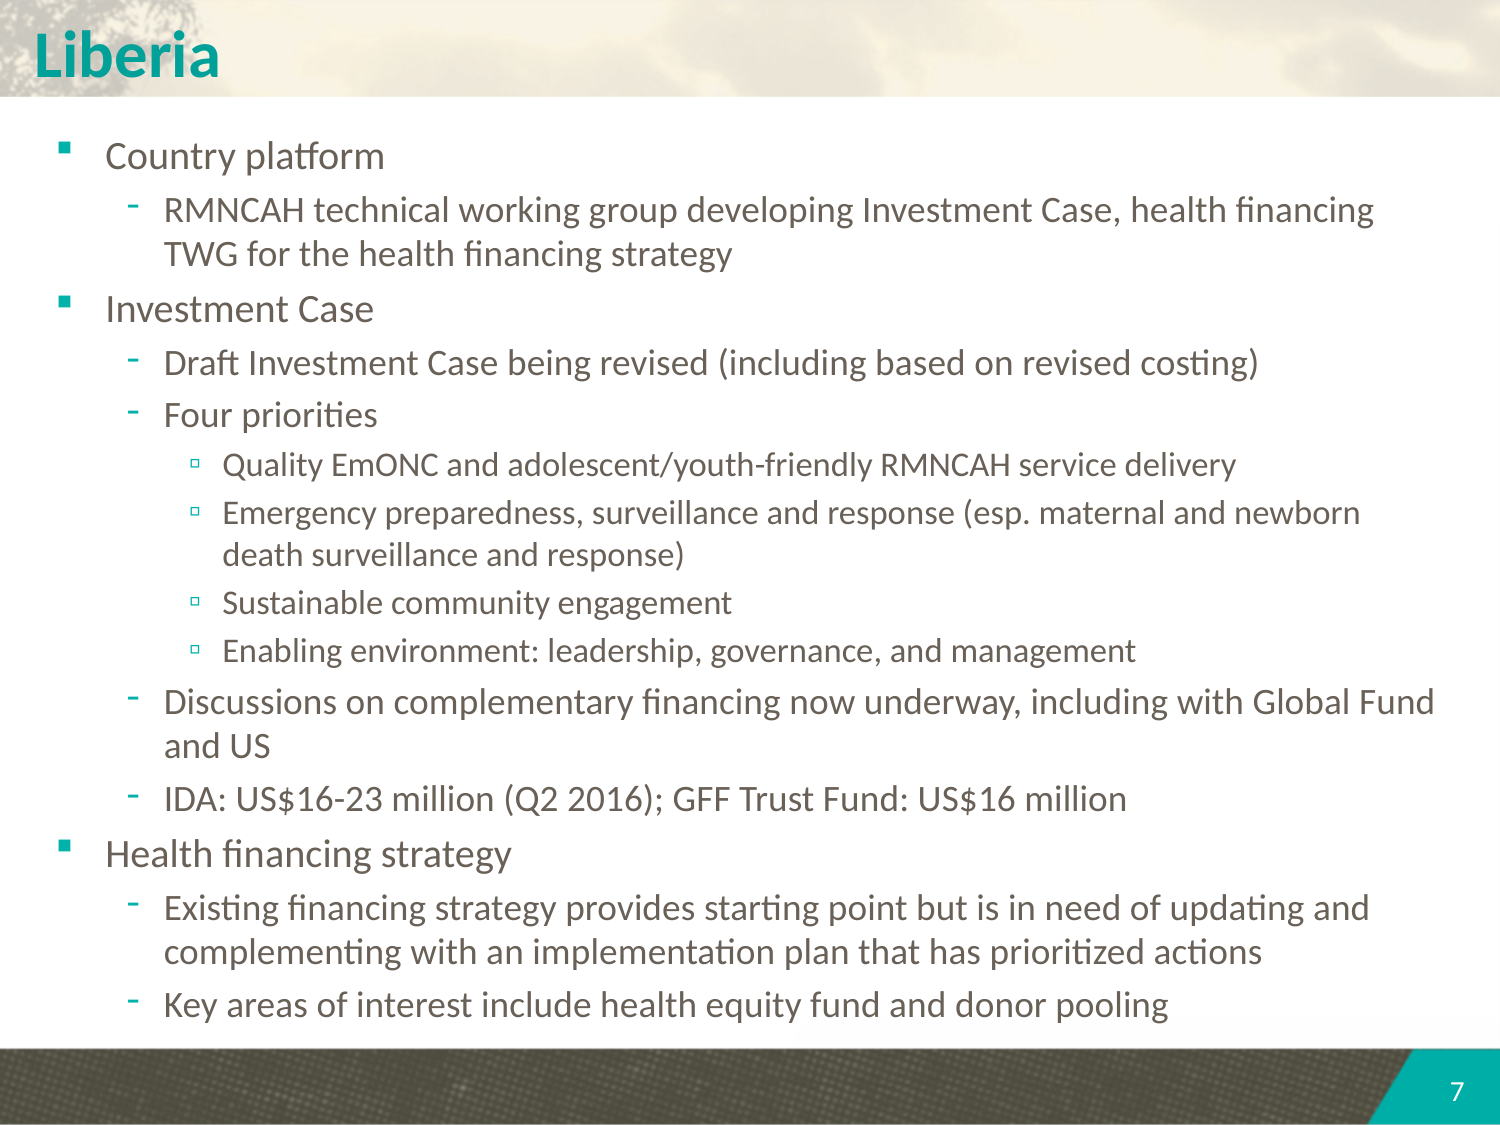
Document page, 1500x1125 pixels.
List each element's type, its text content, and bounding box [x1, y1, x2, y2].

slide_number 7 [1129, 1060, 1480, 1120]
picture [0, 0, 1500, 1125]
title Liberia [19, 15, 1459, 86]
list Country platform RMNCAH technical working group developing Investment Case, health financing TWG for the health financing strategy Investment Case Draft Investment Case being revised (including based on revised costing) Four priorities Quality EmONC and adolescent/youth-friendly RMNCAH service delivery Emergency preparedness, surveillance and response (esp. maternal and newborn death surveillance and response) Sustainable community engagement Enabling environment: leadership, governance, and management Discussions on complementary financing now underway, including with Global Fund and US IDA: US$16-23 million (Q2 2016); GFF Trust Fund: US$16 million Health financing strategy Existing financing strategy provides starting point but is in need of updating and complementing with an implementation plan that has prioritized actions Key areas of interest include health equity fund and donor pooling [40, 121, 1459, 1041]
